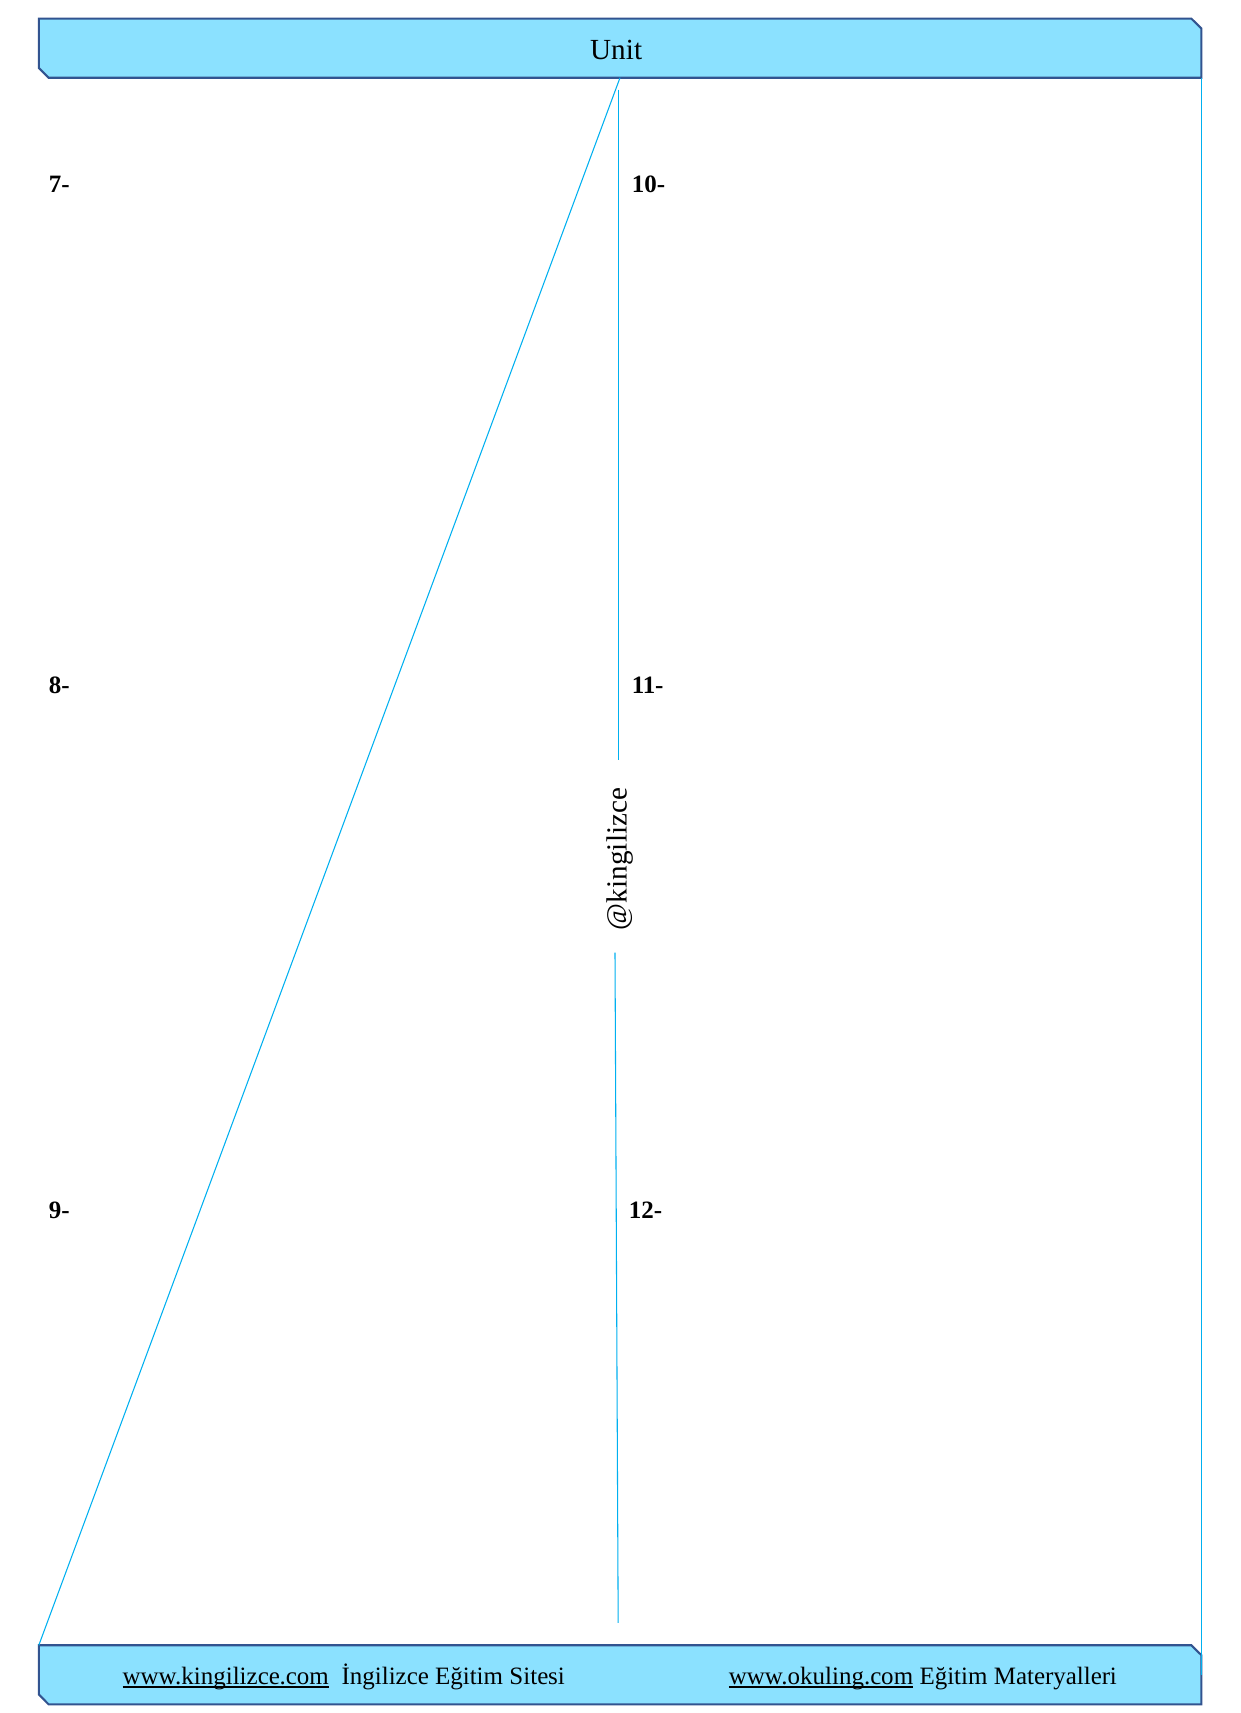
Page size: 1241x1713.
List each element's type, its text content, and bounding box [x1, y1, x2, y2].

text_box 11- [631, 665, 671, 702]
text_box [614, 952, 619, 1623]
text_box 7- [48, 164, 78, 201]
text_box 8- [48, 665, 78, 702]
text_box www.kingilizce.com İngilizce Eğitim Sitesi www.okuling.com Eğitim Materyalleri [37, 1644, 1203, 1706]
text_box 10- [631, 164, 671, 201]
text_box 12- [628, 1191, 671, 1227]
text_box @kingilizce [589, 764, 641, 954]
text_box 9- [48, 1191, 78, 1227]
text_box Unit [37, 17, 1203, 79]
